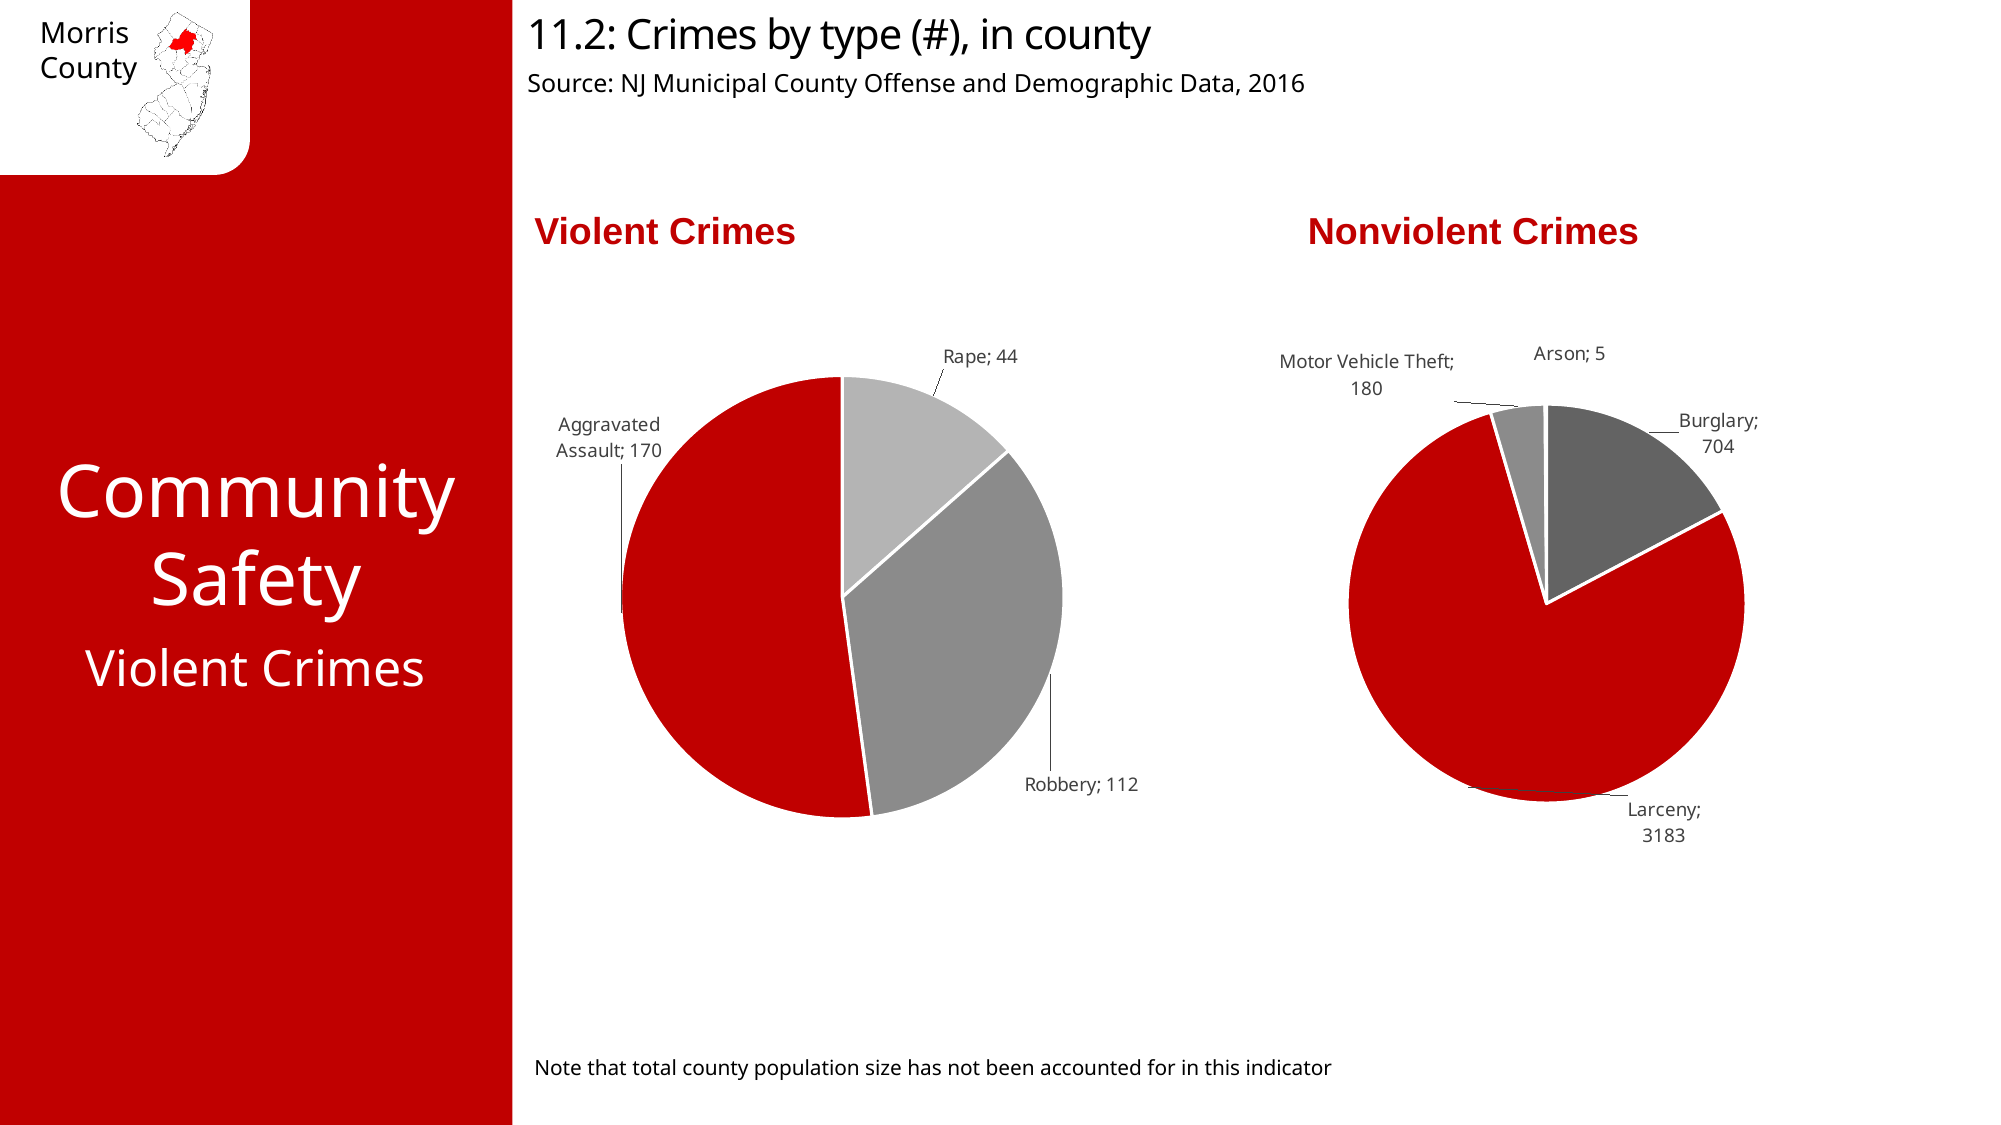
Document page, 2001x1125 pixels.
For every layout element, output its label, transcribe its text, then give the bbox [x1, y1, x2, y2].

text_box Source: NJ Municipal County Offense and Demographic Data, 2016 [512, 60, 1891, 105]
text_box Nonviolent Crimes [1293, 199, 1538, 263]
picture [137, 12, 213, 157]
chart [449, 265, 1862, 869]
text_box Violent Crimes [0, 629, 444, 704]
text_box Note that total county population size has not been accounted for in this indicator [519, 1047, 1595, 1088]
text_box Violent Crimes [519, 199, 813, 263]
text_box 11.2: Crimes by type (#), in county [512, 0, 1992, 65]
text_box Community Safety [0, 437, 444, 628]
